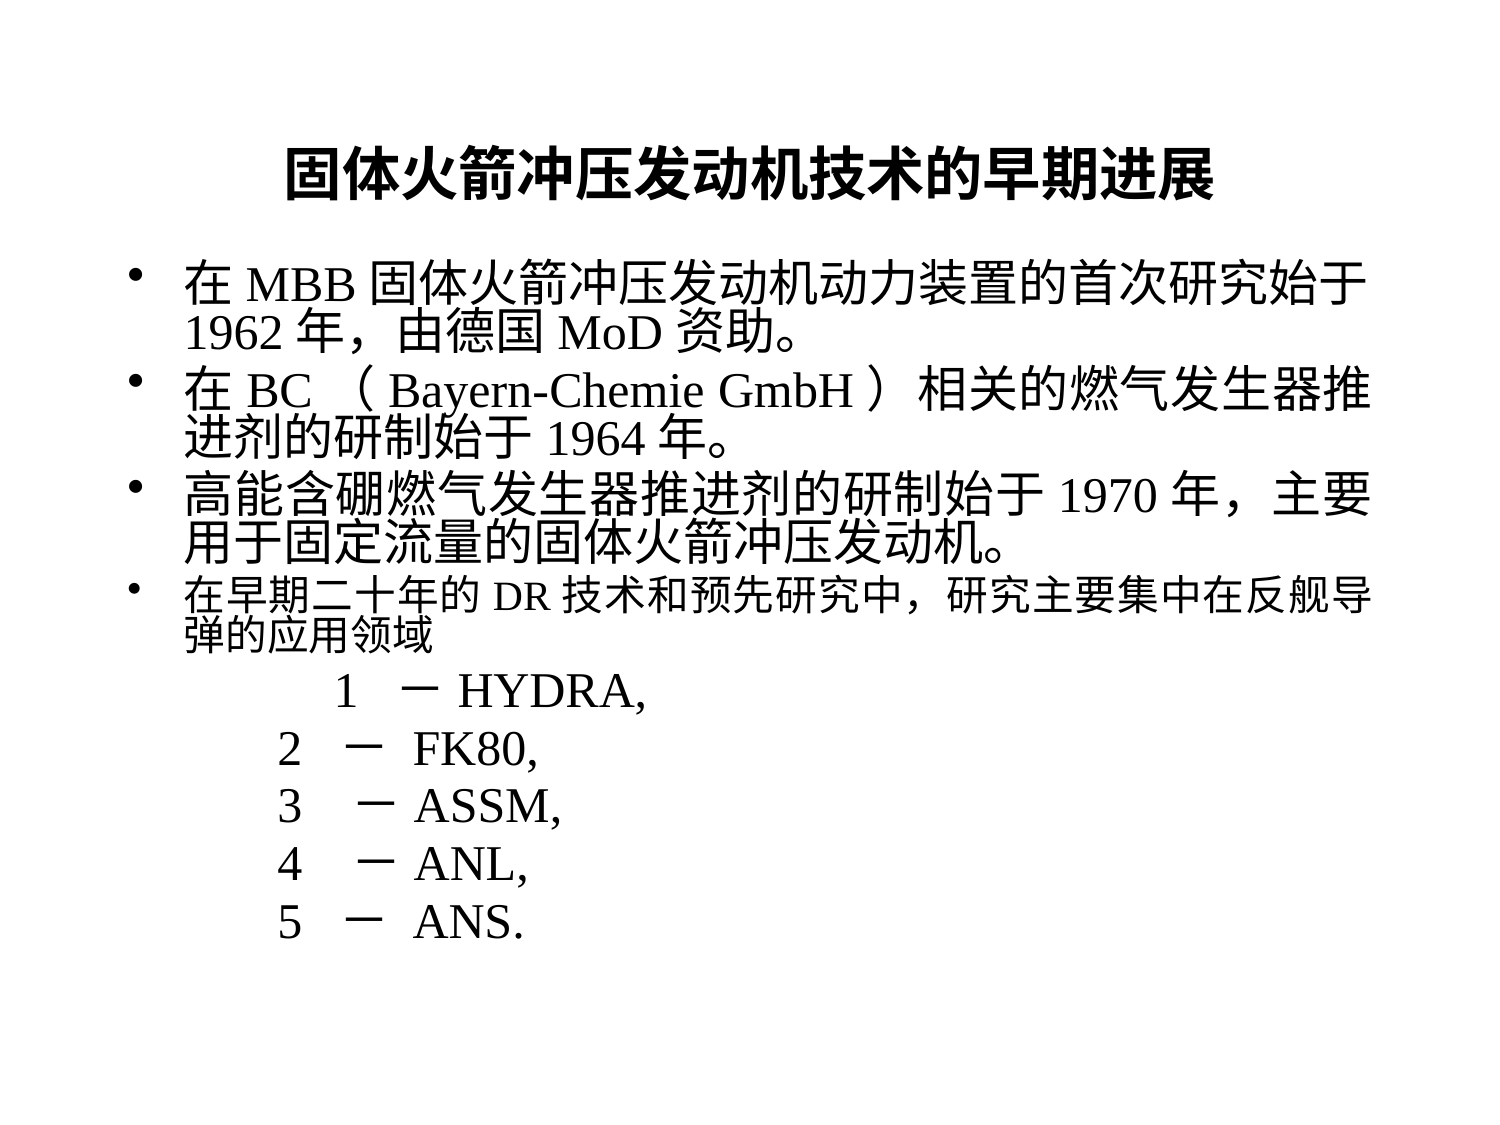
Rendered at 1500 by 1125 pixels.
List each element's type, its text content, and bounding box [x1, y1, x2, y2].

list 在MBB固体火箭冲压发动机动力装置的首次研究始于1962年，由德国MoD资助。 在BC（Bayern-Chemie GmbH）相关的燃气发生器推进剂的研制始于1964年。 高能含硼燃气发生器推进剂的研制始于1970年，主要用于固定流量的固体火箭冲压发动机。 在早期二十年的DR技术和预先研究中，研究主要集中在反舰导弹的应用领域 1 －HYDRA, 2 － FK80, 3 －ASSM, 4 －ANL, 5 － ANS. [112, 255, 1388, 1001]
title 固体火箭冲压发动机技术的早期进展 [112, 99, 1388, 244]
